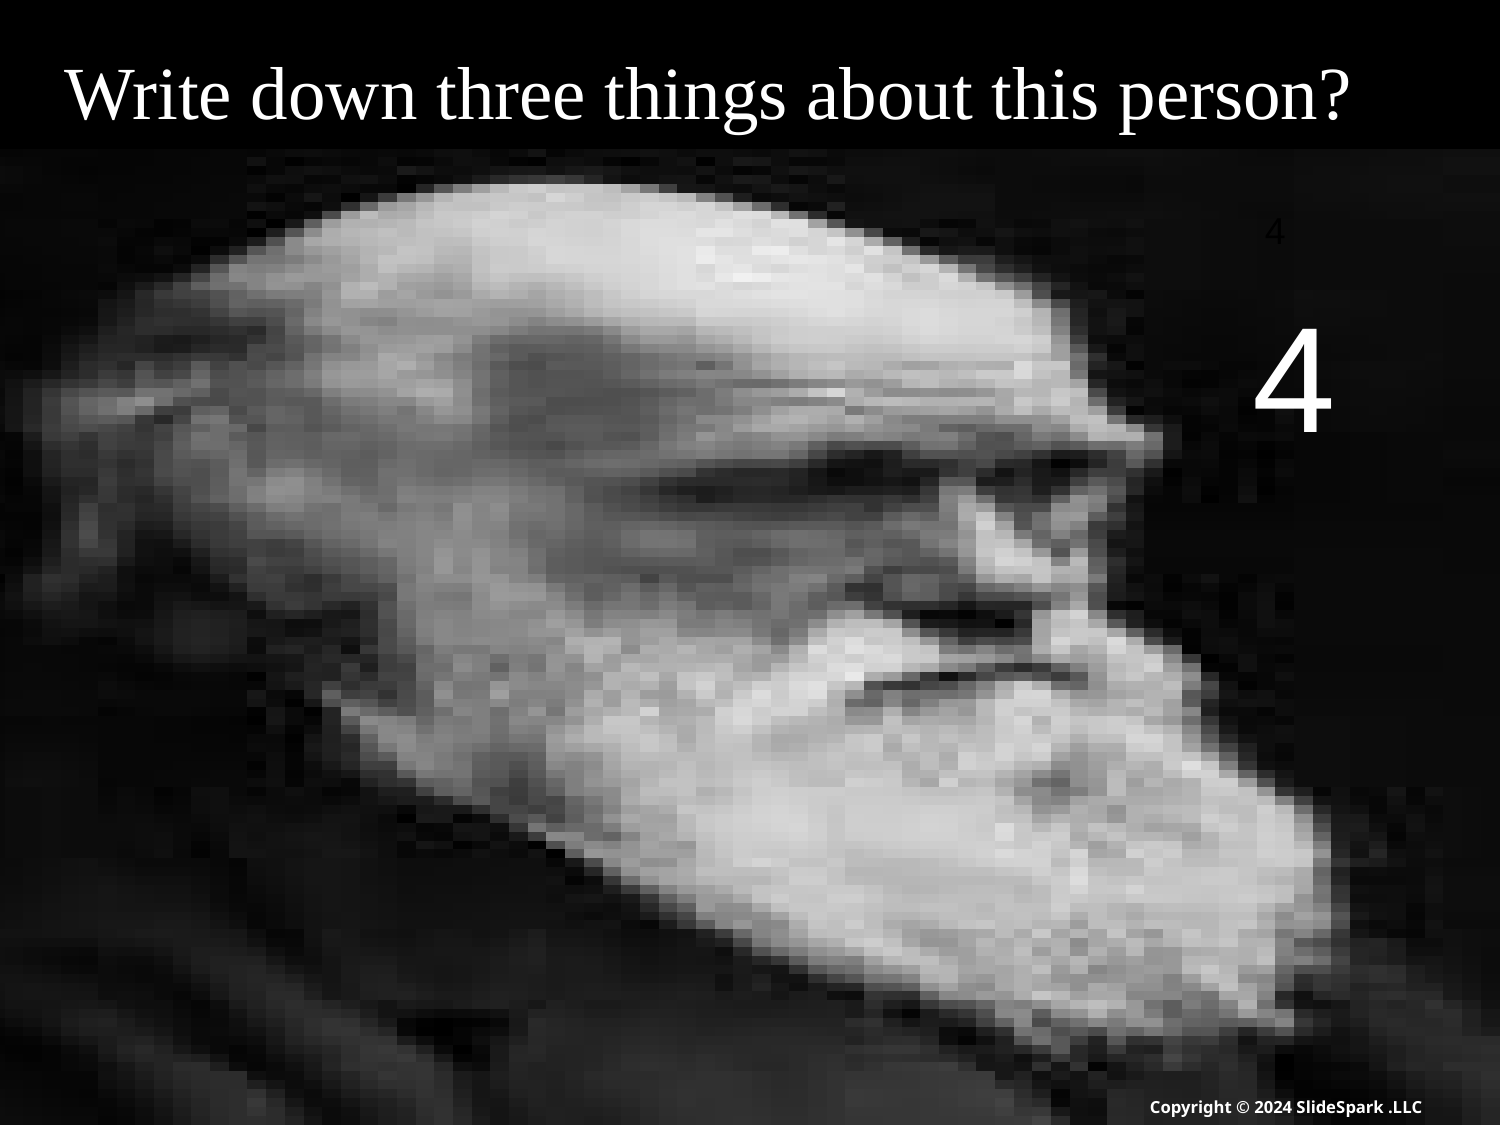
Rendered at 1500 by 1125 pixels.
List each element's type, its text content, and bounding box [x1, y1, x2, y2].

picture [0, 149, 1500, 1125]
text_box Write down three things about this person? [50, 37, 1450, 143]
